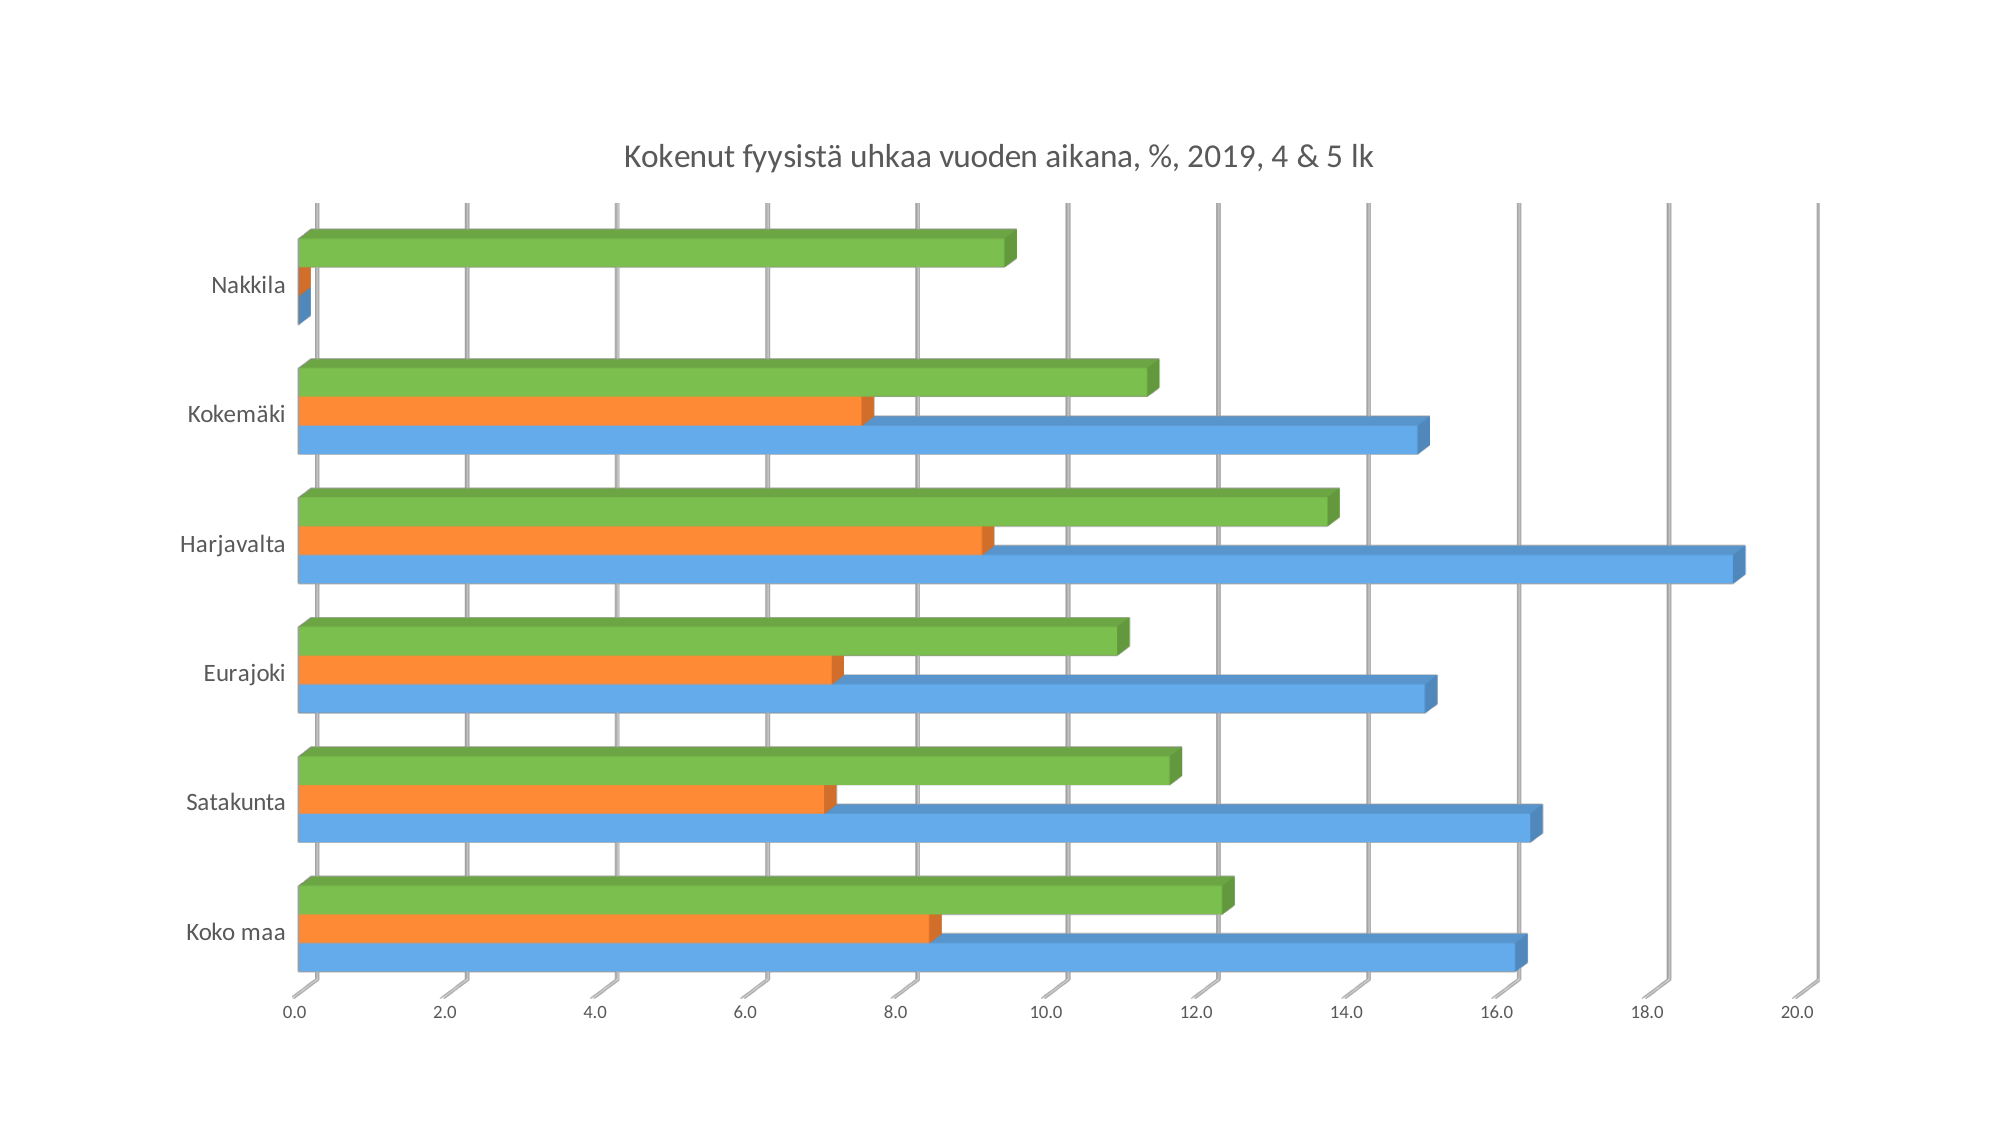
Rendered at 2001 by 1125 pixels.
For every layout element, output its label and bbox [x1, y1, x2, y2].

chart [137, 105, 1863, 1043]
